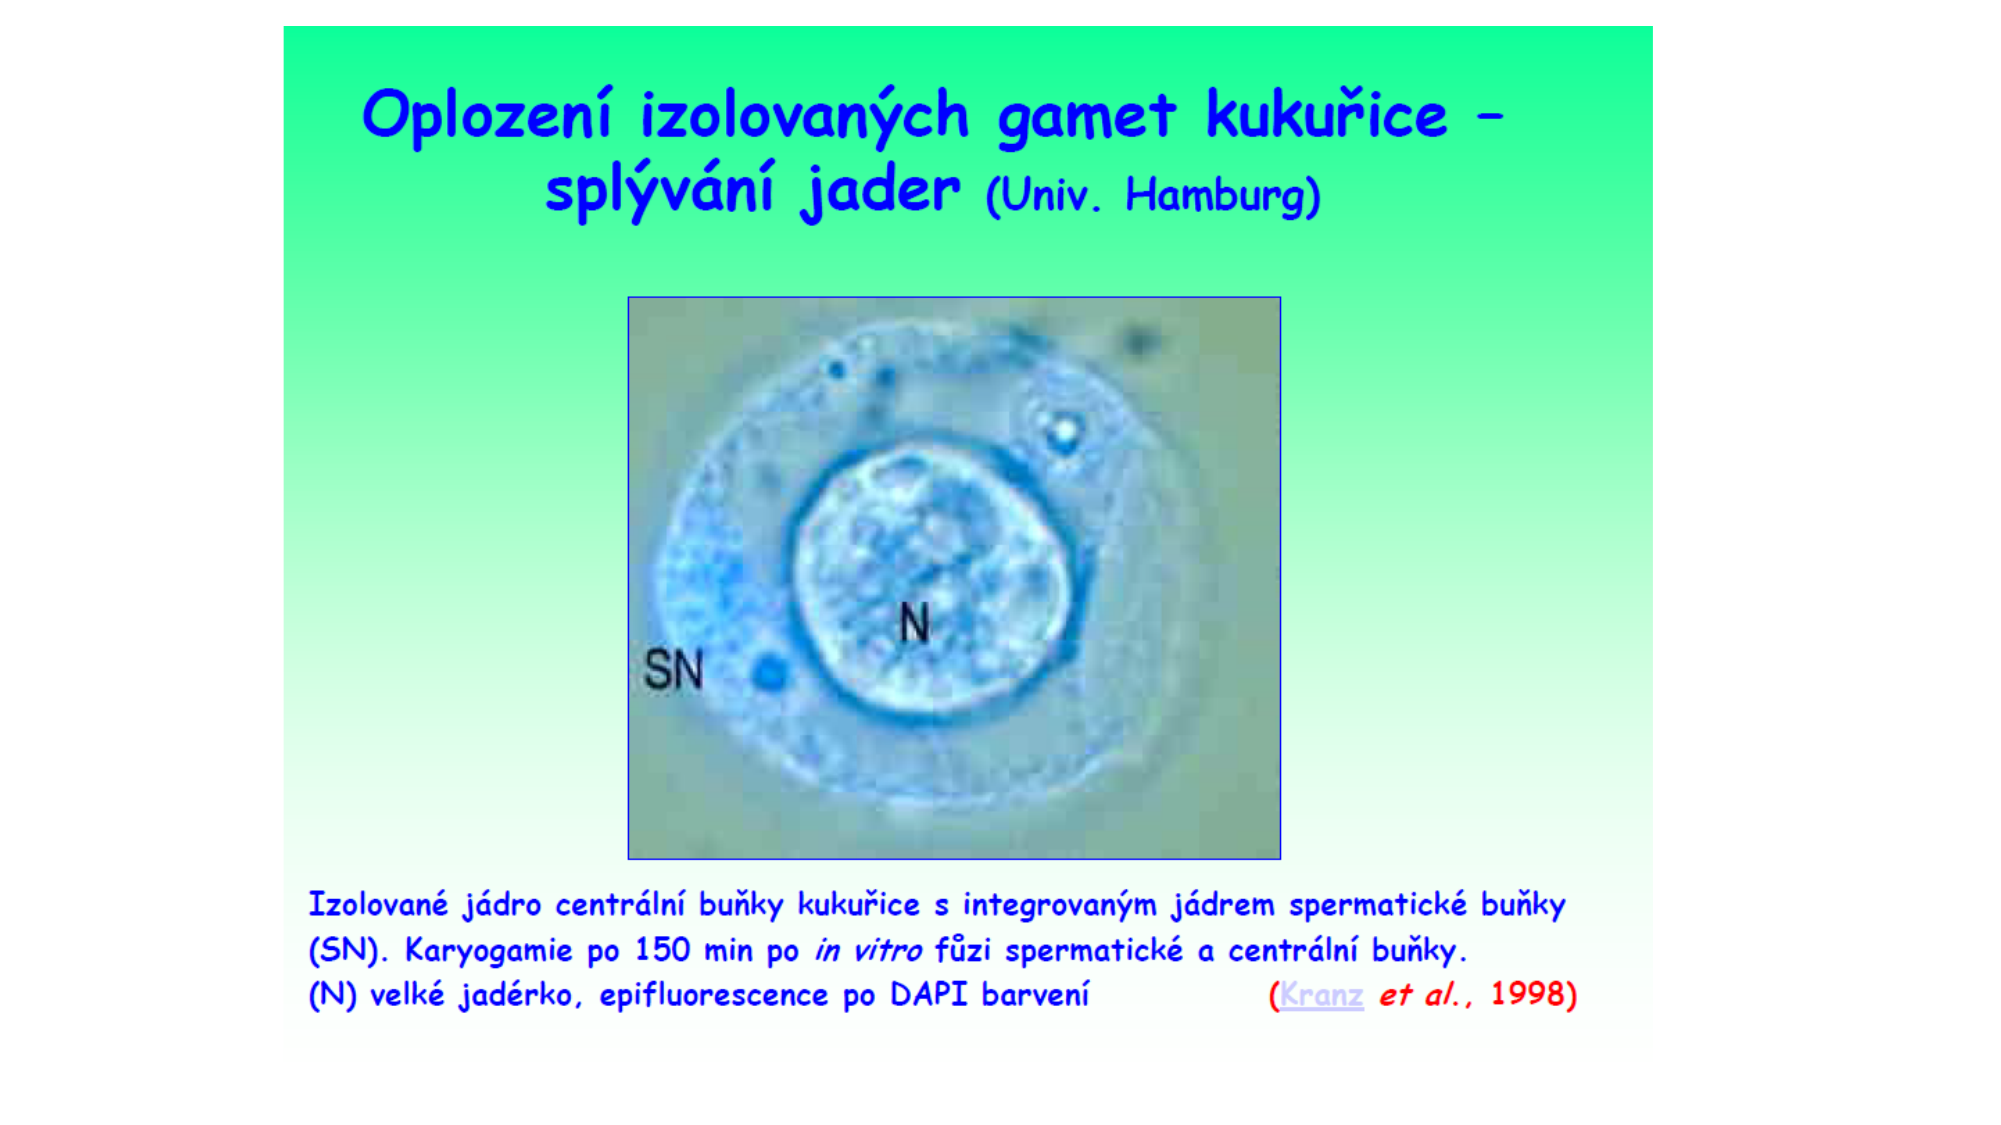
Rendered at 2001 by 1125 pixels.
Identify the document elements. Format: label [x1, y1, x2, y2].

list [283, 26, 1653, 1100]
